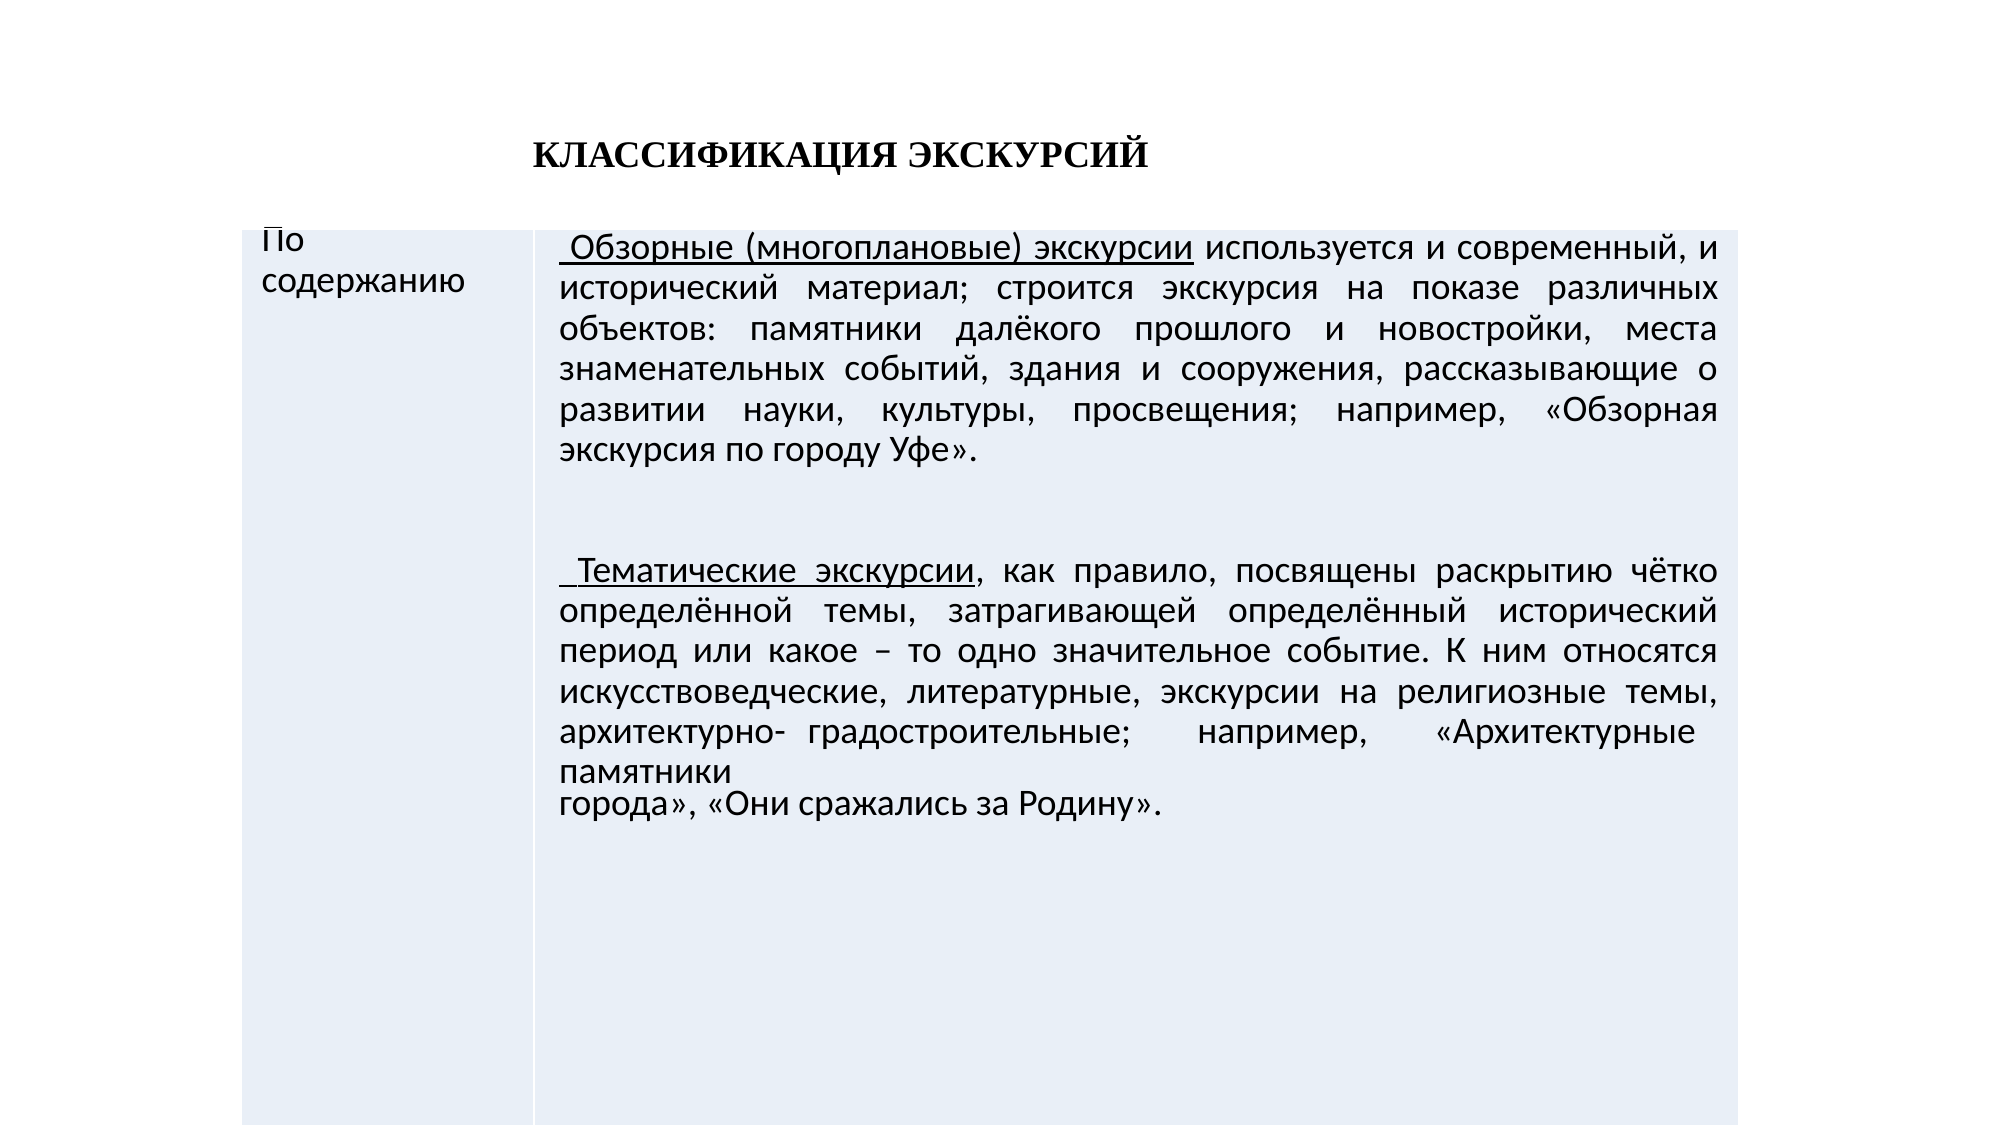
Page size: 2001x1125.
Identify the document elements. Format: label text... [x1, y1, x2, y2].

text_box КЛАССИФИКАЦИЯ ЭКСКУРСИЙ [518, 122, 1326, 183]
table_header По содержанию [242, 230, 533, 1125]
table_header Обзорные (многоплановые) экскурсии используется и современный, и исторический материал; строится экскурсия на показе различных объектов: памятники далёкого прошлого и новостройки, места знаменательных событий, здания и сооружения, рассказывающие о развитии науки, культуры, просвещения; например, «Обзорная экскурсия по городу Уфе». Тематические экскурсии, как правило, посвящены раскрытию чётко определённой темы, затрагивающей определённый исторический период или какое – то одно значительное событие. К ним относятся искусствоведческие, литературные, экскурсии на религиозные темы, архитектурно- градостроительные; например, «Архитектурные памятники города», «Они сражались за Родину». [535, 230, 1738, 1125]
